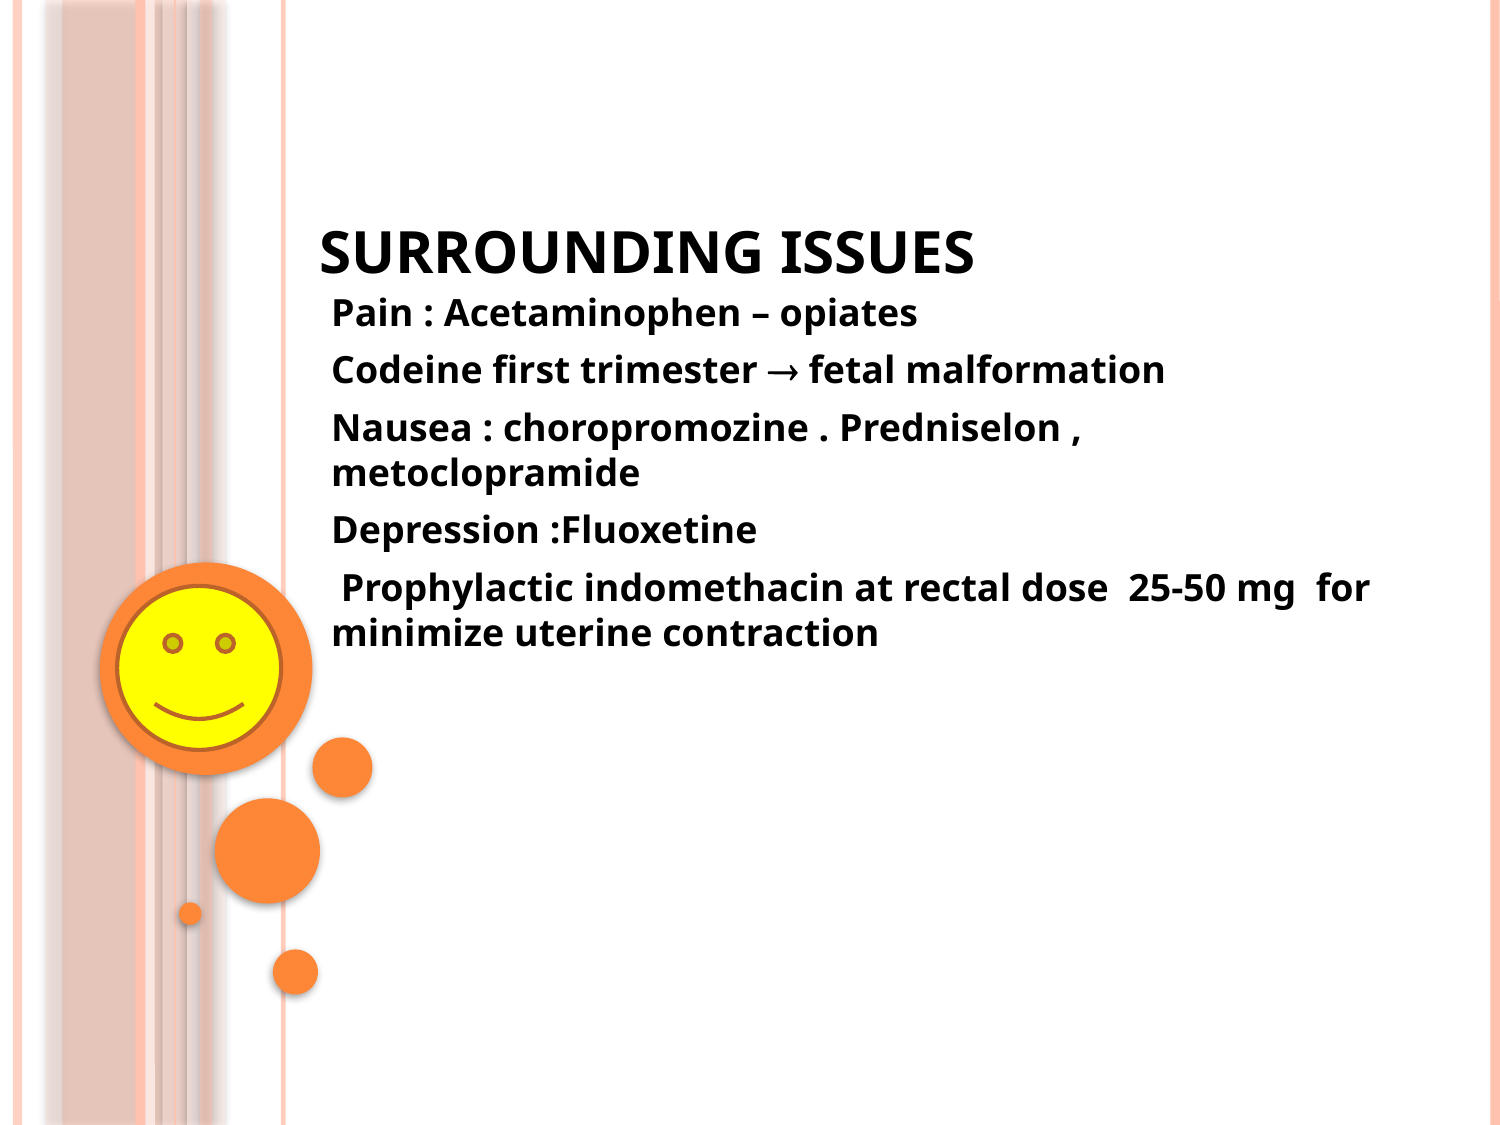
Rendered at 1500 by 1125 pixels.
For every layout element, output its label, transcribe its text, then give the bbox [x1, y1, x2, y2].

text_box Surrounding issues [304, 46, 1454, 293]
text_box [115, 583, 284, 753]
text_box Pain : Acetaminophen – opiates Codeine first trimester  fetal malformation Nausea : choropromozine . Predniselon , metoclopramide Depression :Fluoxetine Prophylactic indomethacin at rectal dose 25-50 mg for minimize uterine contraction [316, 281, 1388, 1000]
